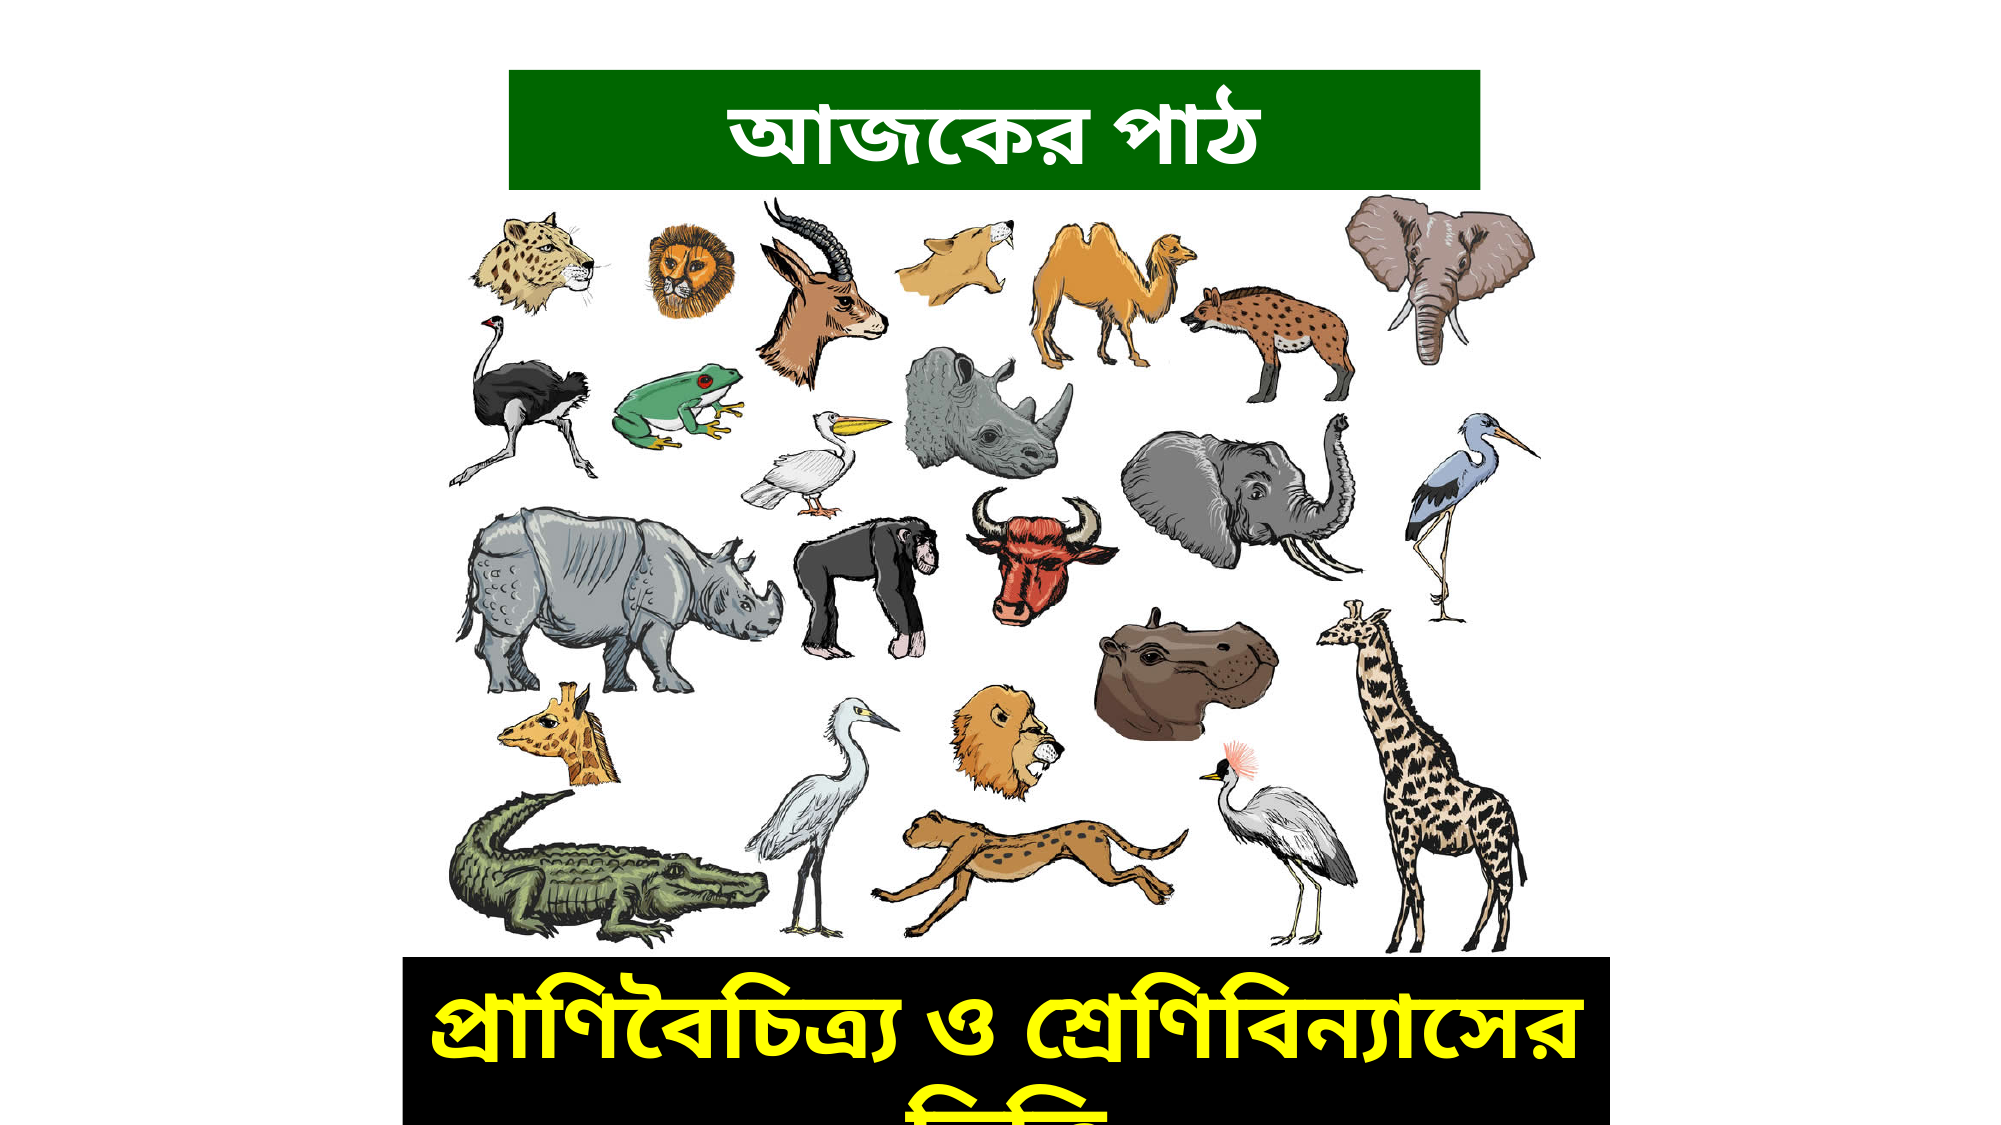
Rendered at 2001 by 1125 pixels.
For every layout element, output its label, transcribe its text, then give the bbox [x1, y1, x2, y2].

picture [444, 190, 1542, 956]
title আজকের পাঠ [508, 69, 1481, 188]
text_box প্রাণিবৈচিত্র্য ও শ্রেণিবিন্যাসের ভিত্তি [402, 957, 1610, 1125]
